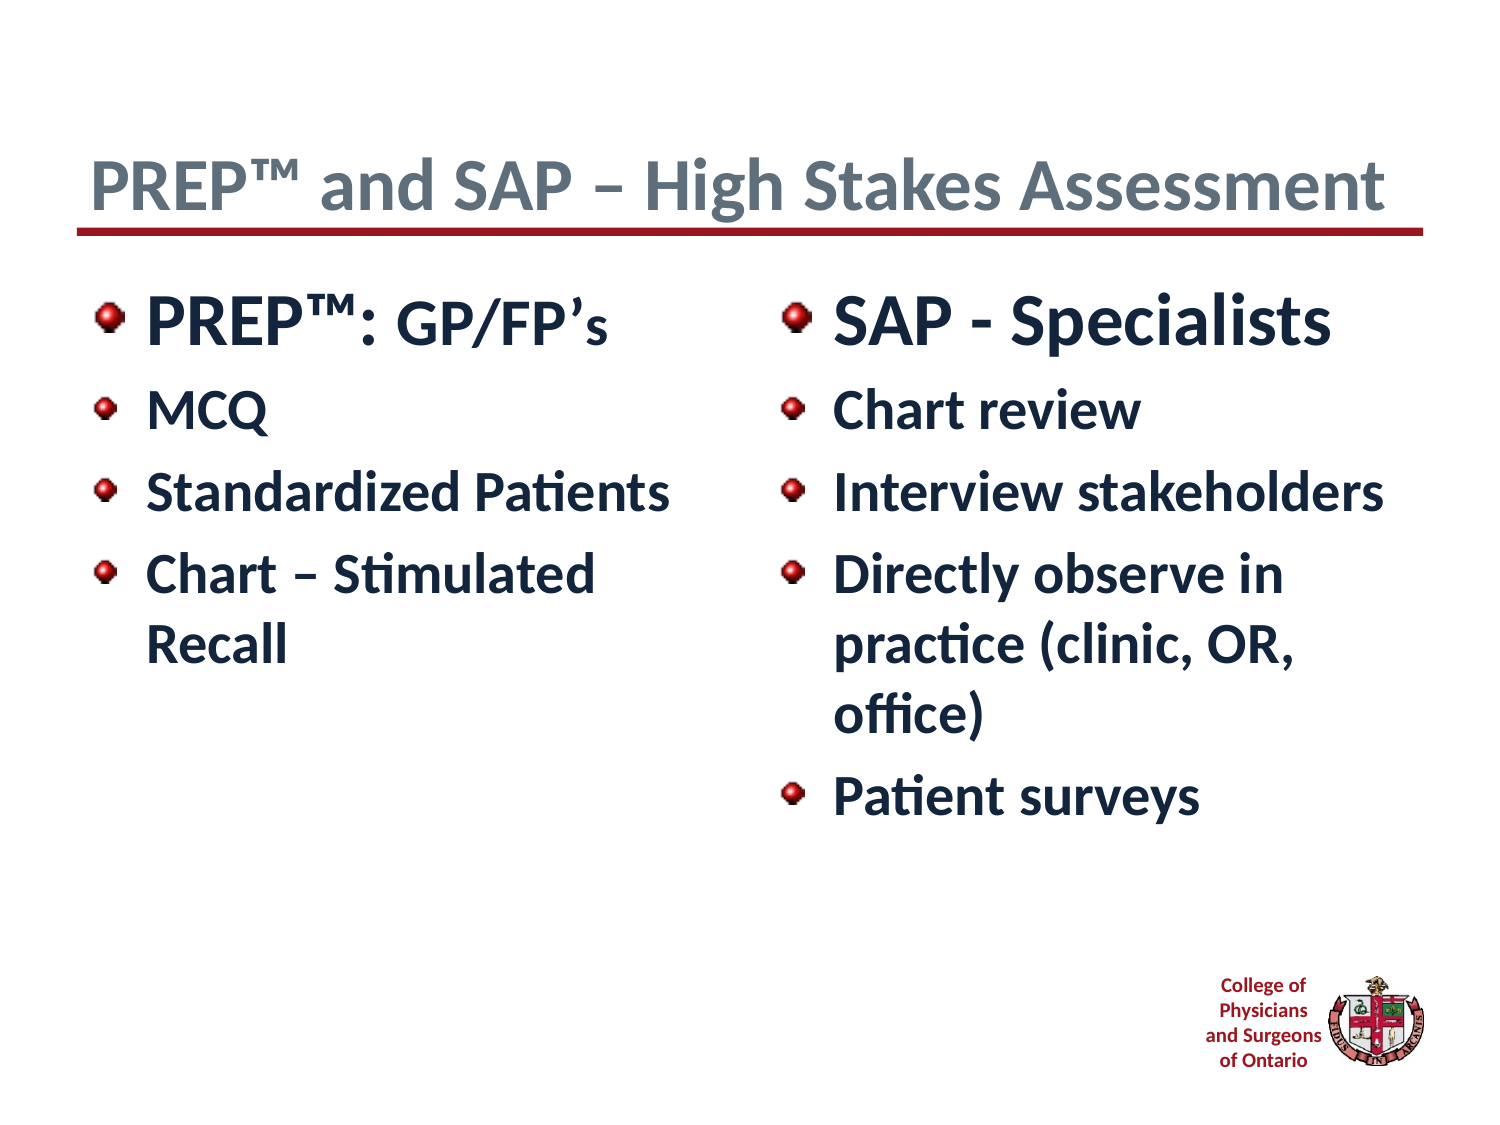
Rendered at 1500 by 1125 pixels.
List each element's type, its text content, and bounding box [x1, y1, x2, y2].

picture [777, 778, 805, 805]
picture [777, 297, 812, 333]
picture [777, 393, 805, 420]
picture [777, 556, 805, 584]
picture [777, 474, 805, 502]
picture [90, 474, 117, 502]
list SAP - Specialists Chart review Interview stakeholders Directly observe in practice (clinic, OR, office) Patient surveys [762, 262, 1426, 953]
list PREP™: GP/FP’s MCQ Standardized Patients Chart – Stimulated Recall [74, 262, 738, 953]
title PREP™ and SAP – High Stakes Assessment [74, 45, 1426, 233]
picture [1328, 976, 1424, 1066]
picture [90, 297, 125, 333]
picture [90, 393, 117, 420]
picture [90, 556, 117, 584]
